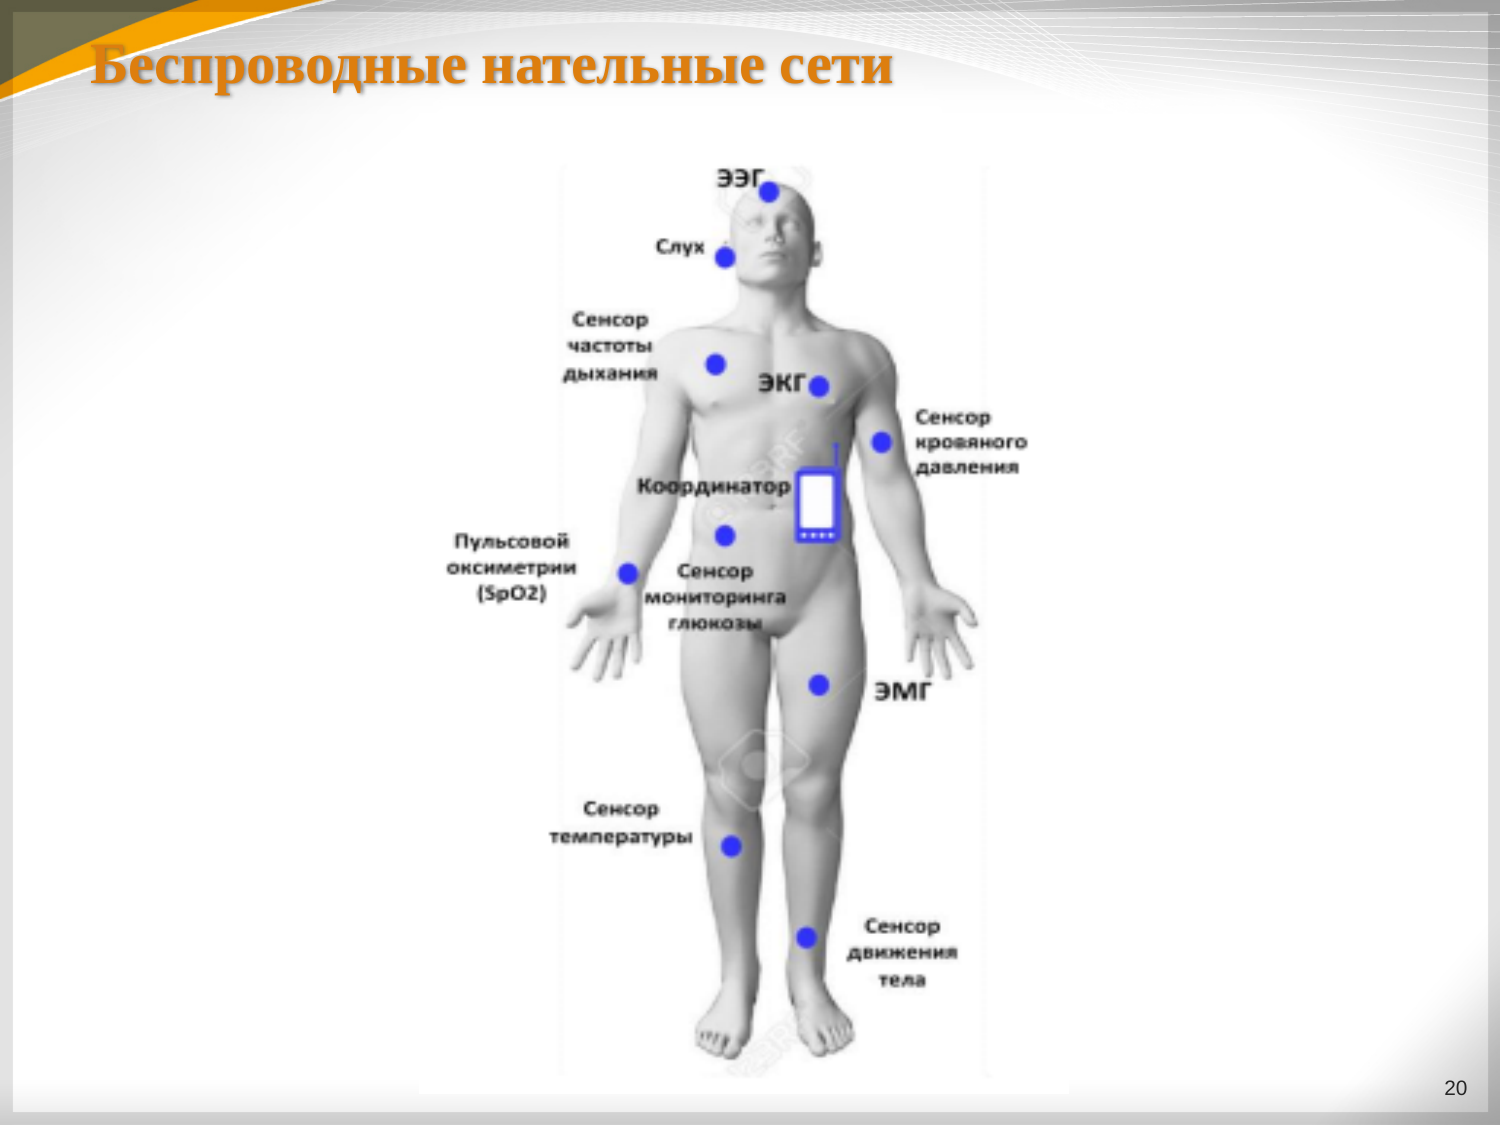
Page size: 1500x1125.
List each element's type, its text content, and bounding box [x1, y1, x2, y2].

picture [0, 0, 1500, 1125]
slide_number 20 [1417, 1057, 1494, 1118]
title Беспроводные нательные сети [75, 19, 1425, 102]
